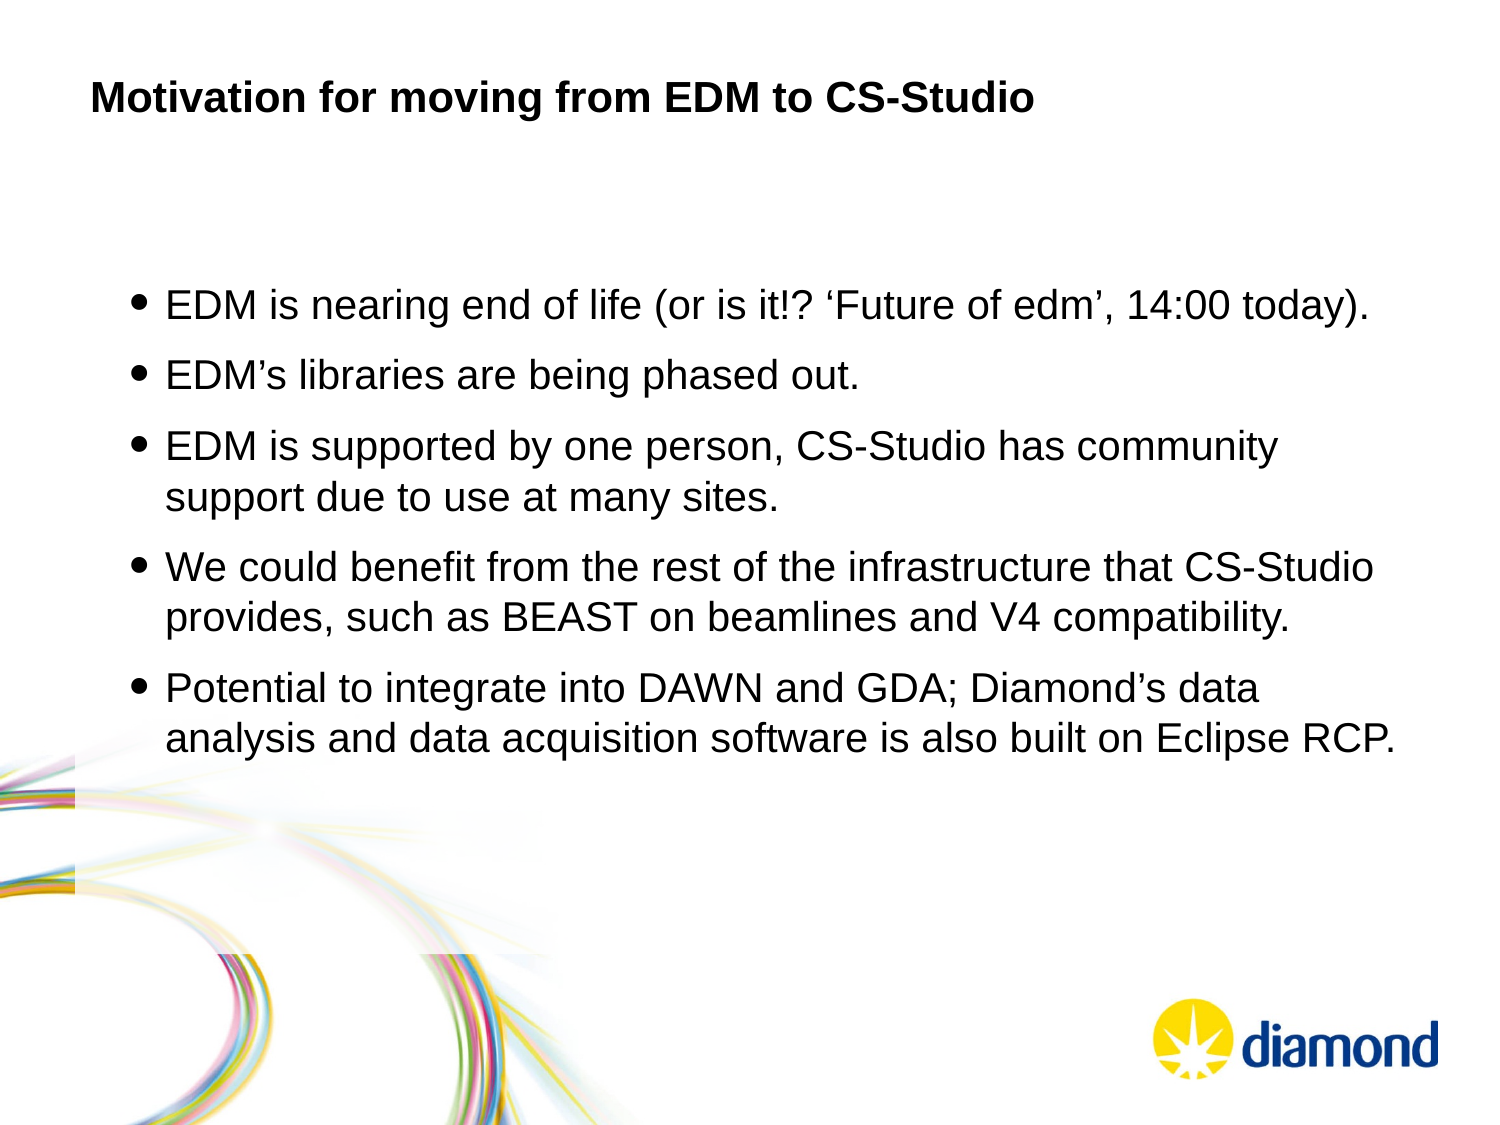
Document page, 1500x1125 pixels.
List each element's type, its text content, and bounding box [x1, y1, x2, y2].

picture [0, 587, 1438, 1125]
title Motivation for moving from EDM to CS-Studio [75, 45, 1425, 233]
list EDM is nearing end of life (or is it!? ‘Future of edm’, 14:00 today). EDM’s libraries are being phased out. EDM is supported by one person, CS-Studio has community support due to use at many sites. We could benefit from the rest of the infrastructure that CS-Studio provides, such as BEAST on beamlines and V4 compatibility. Potential to integrate into DAWN and GDA; Diamond’s data analysis and data acquisition software is also built on Eclipse RCP. [75, 262, 1425, 955]
